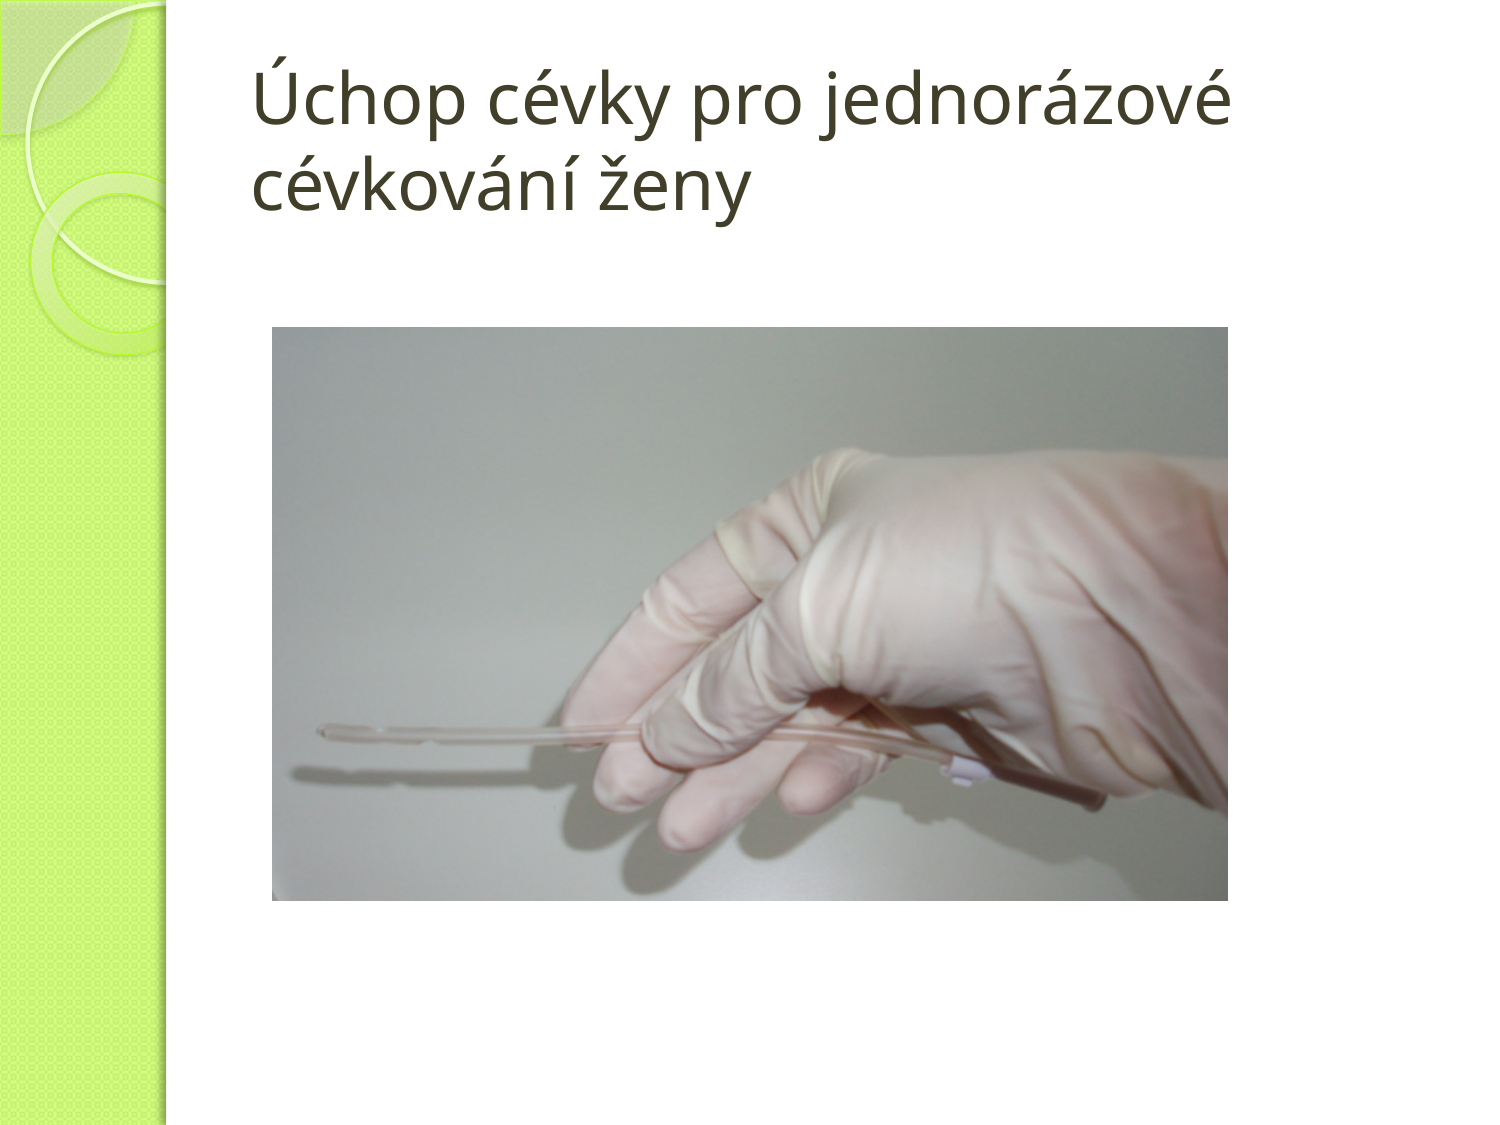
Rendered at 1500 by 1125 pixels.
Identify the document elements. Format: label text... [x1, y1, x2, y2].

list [272, 327, 1228, 901]
title Úchop cévky pro jednorázové cévkování ženy [235, 45, 1466, 233]
